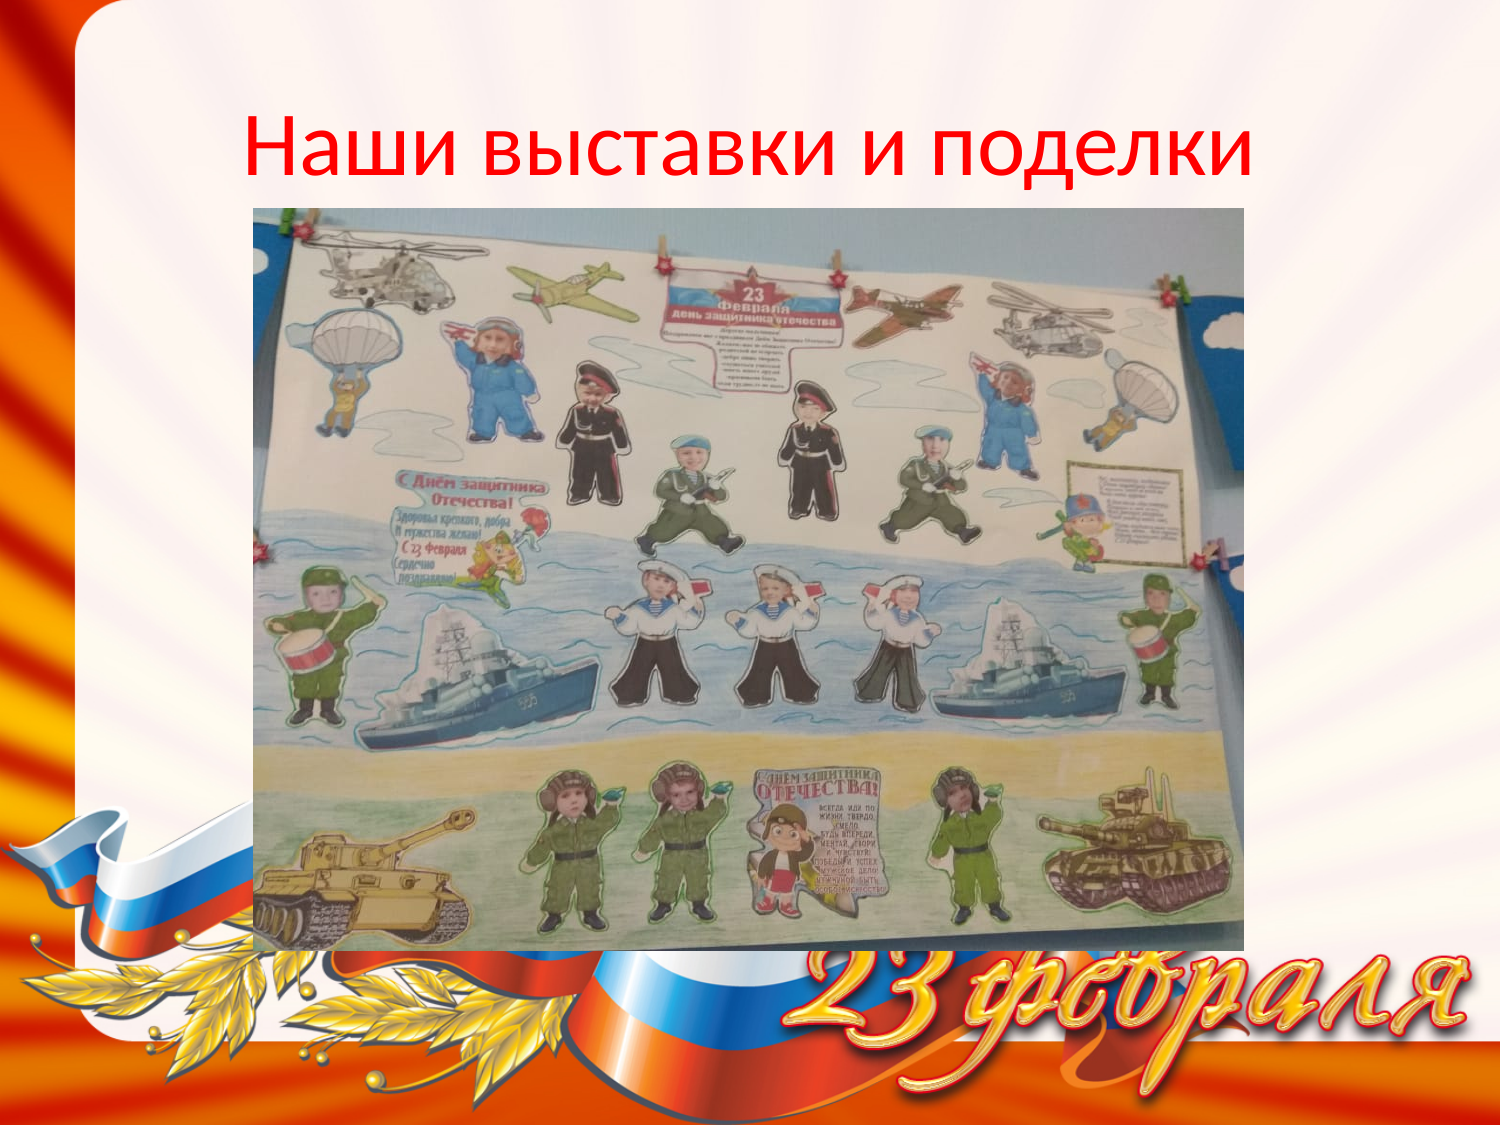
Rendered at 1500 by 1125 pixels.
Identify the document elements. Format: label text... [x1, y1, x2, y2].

picture [0, 0, 1500, 1125]
title Наши выставки и поделки [75, 45, 1425, 233]
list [253, 207, 1245, 951]
